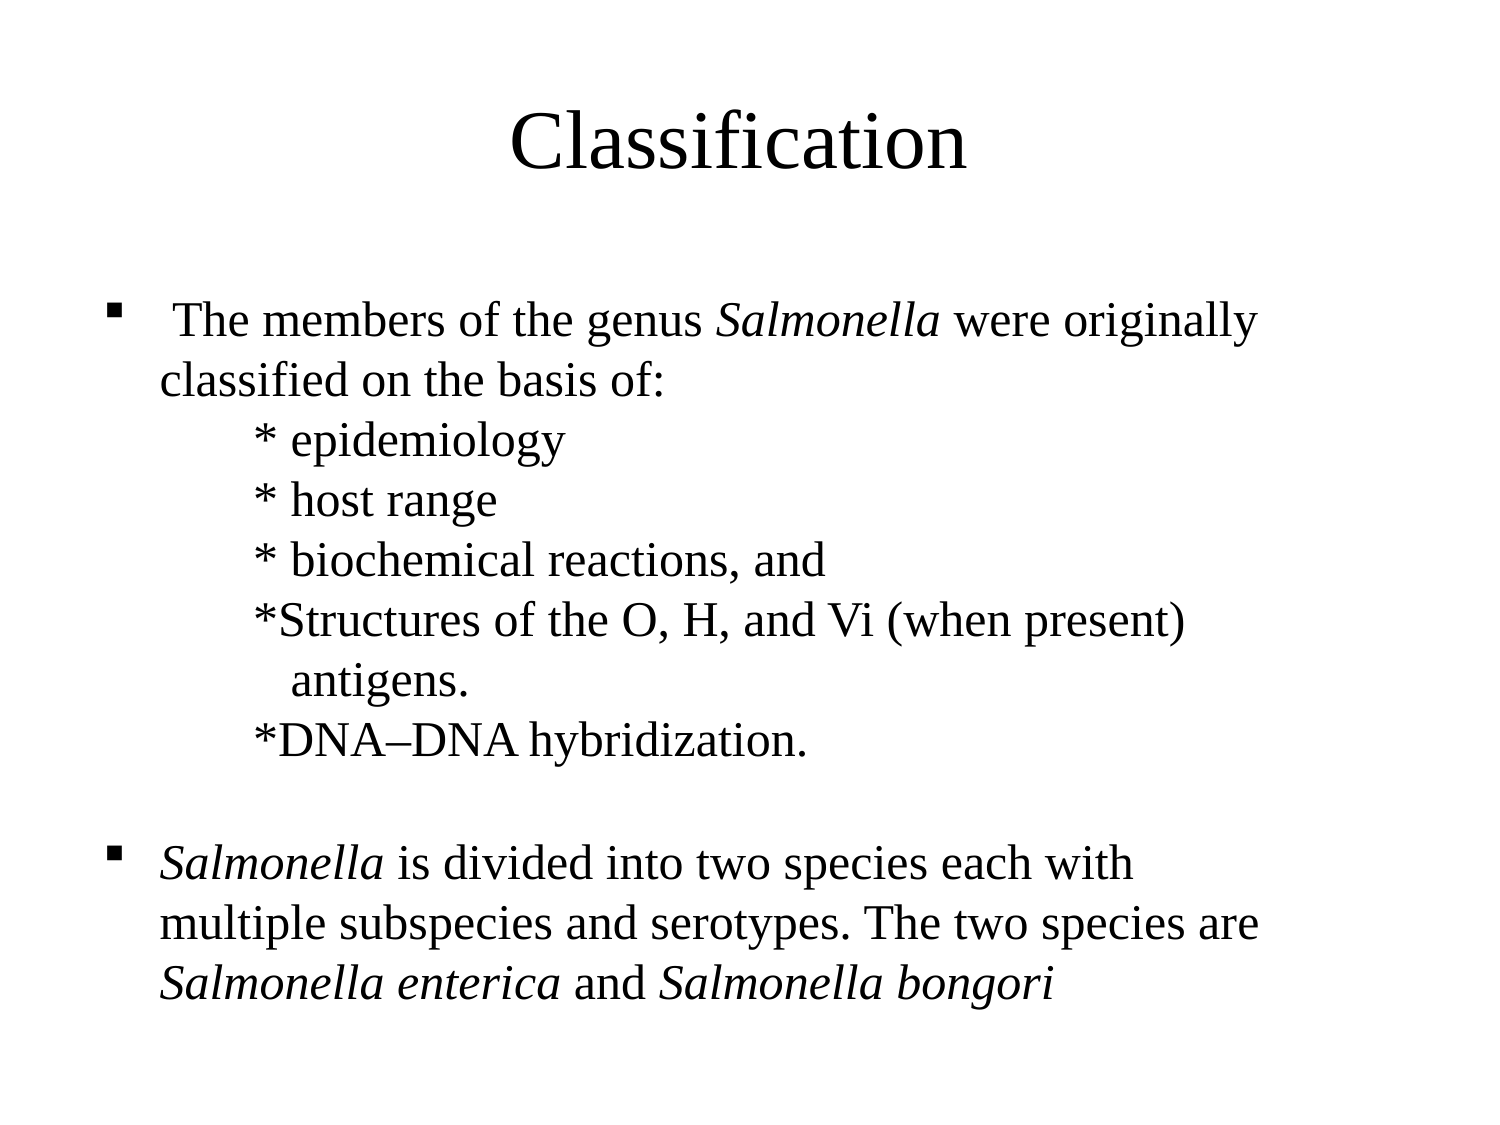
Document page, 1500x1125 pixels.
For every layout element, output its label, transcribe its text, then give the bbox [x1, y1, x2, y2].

text_box Salmonella is divided into two species each with multiple subspecies and serotypes. The two species are Salmonella enterica and Salmonella bongori [88, 822, 1306, 1017]
text_box Classification [495, 78, 984, 193]
text_box The members of the genus Salmonella were originally classified on the basis of: * epidemiology * host range * biochemical reactions, and *Structures of the O, H, and Vi (when present) antigens. *DNA–DNA hybridization. [88, 278, 1306, 774]
